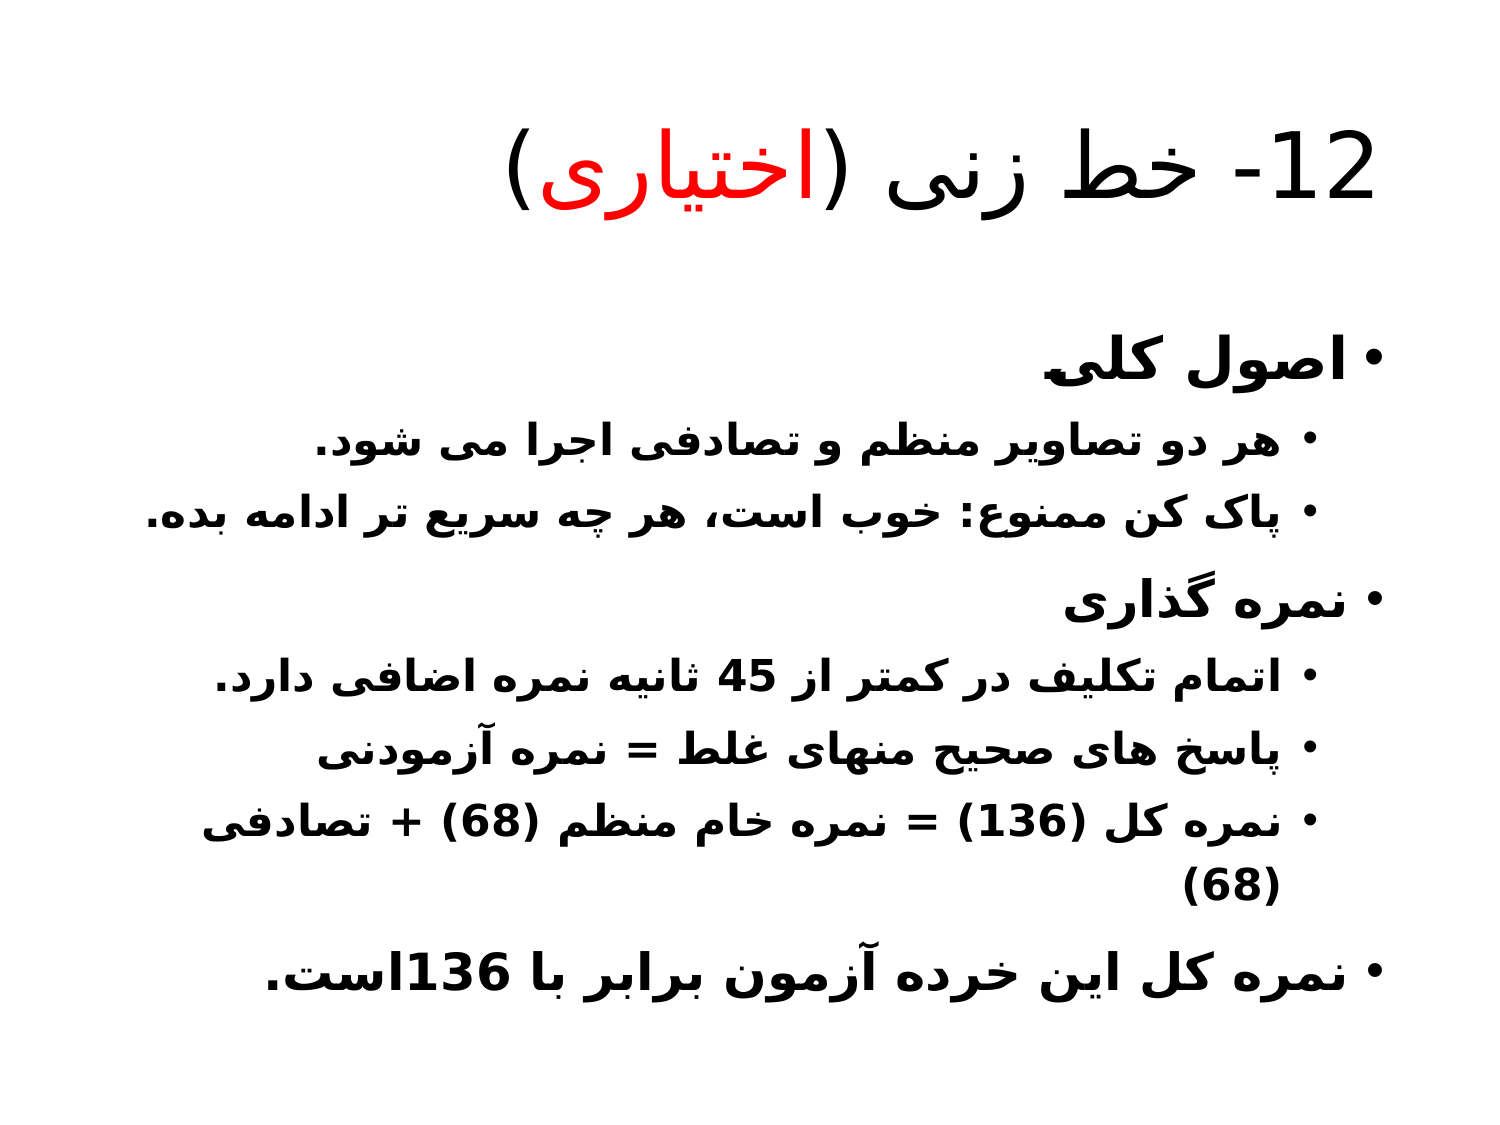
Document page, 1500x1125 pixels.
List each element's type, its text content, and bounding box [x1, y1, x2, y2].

title 12- خط زنی (اختیاری) [103, 59, 1397, 278]
list اصول کلی هر دو تصاویر منظم و تصادفی اجرا می شود. پاک کن ممنوع: خوب است، هر چه سریع تر ادامه بده. نمره گذاری اتمام تکلیف در کمتر از 45 ثانیه نمره اضافی دارد. پاسخ های صحیح منهای غلط = نمره آزمودنی نمره کل (136) = نمره خام منظم (68) + تصادفی (68) نمره کل این خرده آزمون برابر با 136است. [103, 299, 1397, 1014]
